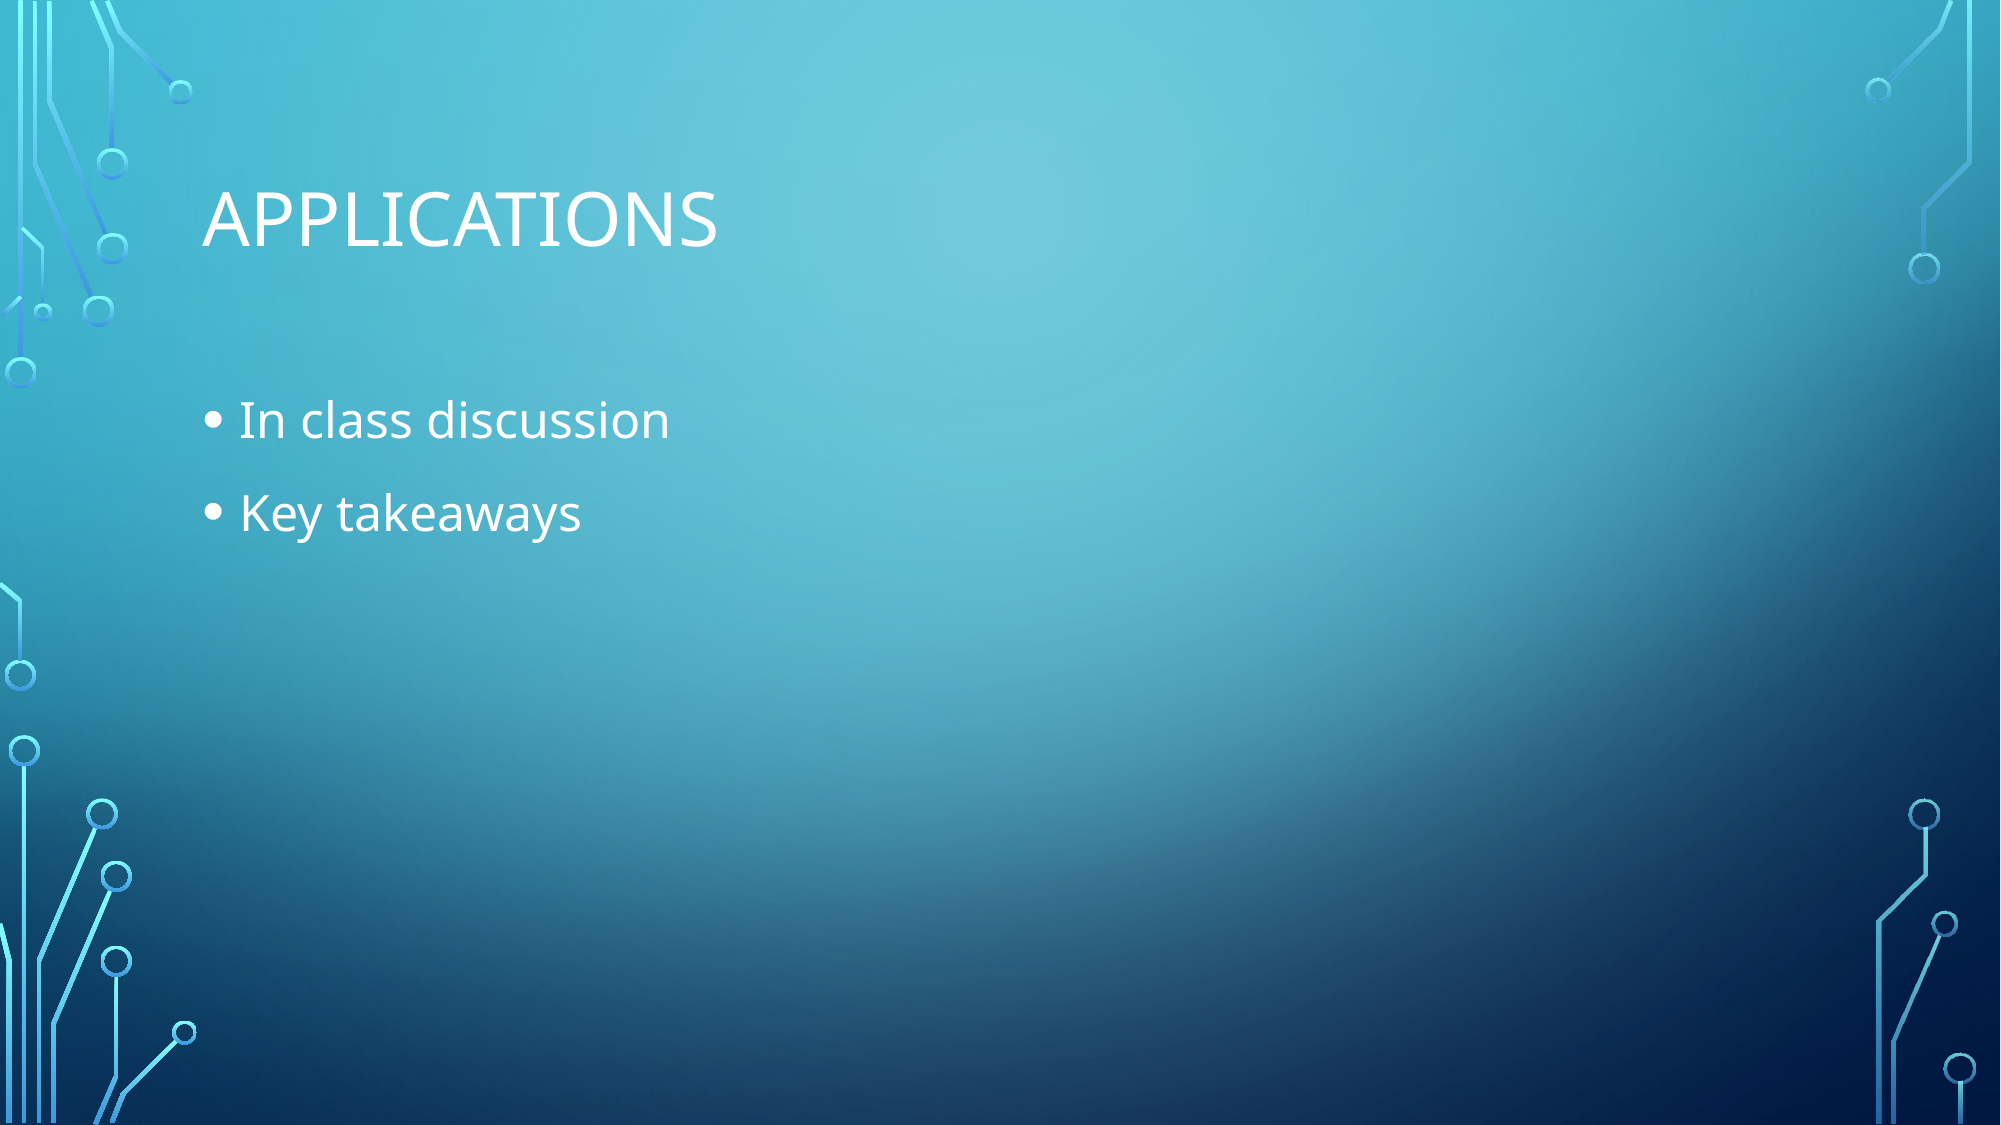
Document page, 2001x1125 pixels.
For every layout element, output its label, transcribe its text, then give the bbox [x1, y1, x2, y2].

title Applications [187, 101, 1813, 344]
list In class discussion Key takeaways [187, 369, 1813, 950]
